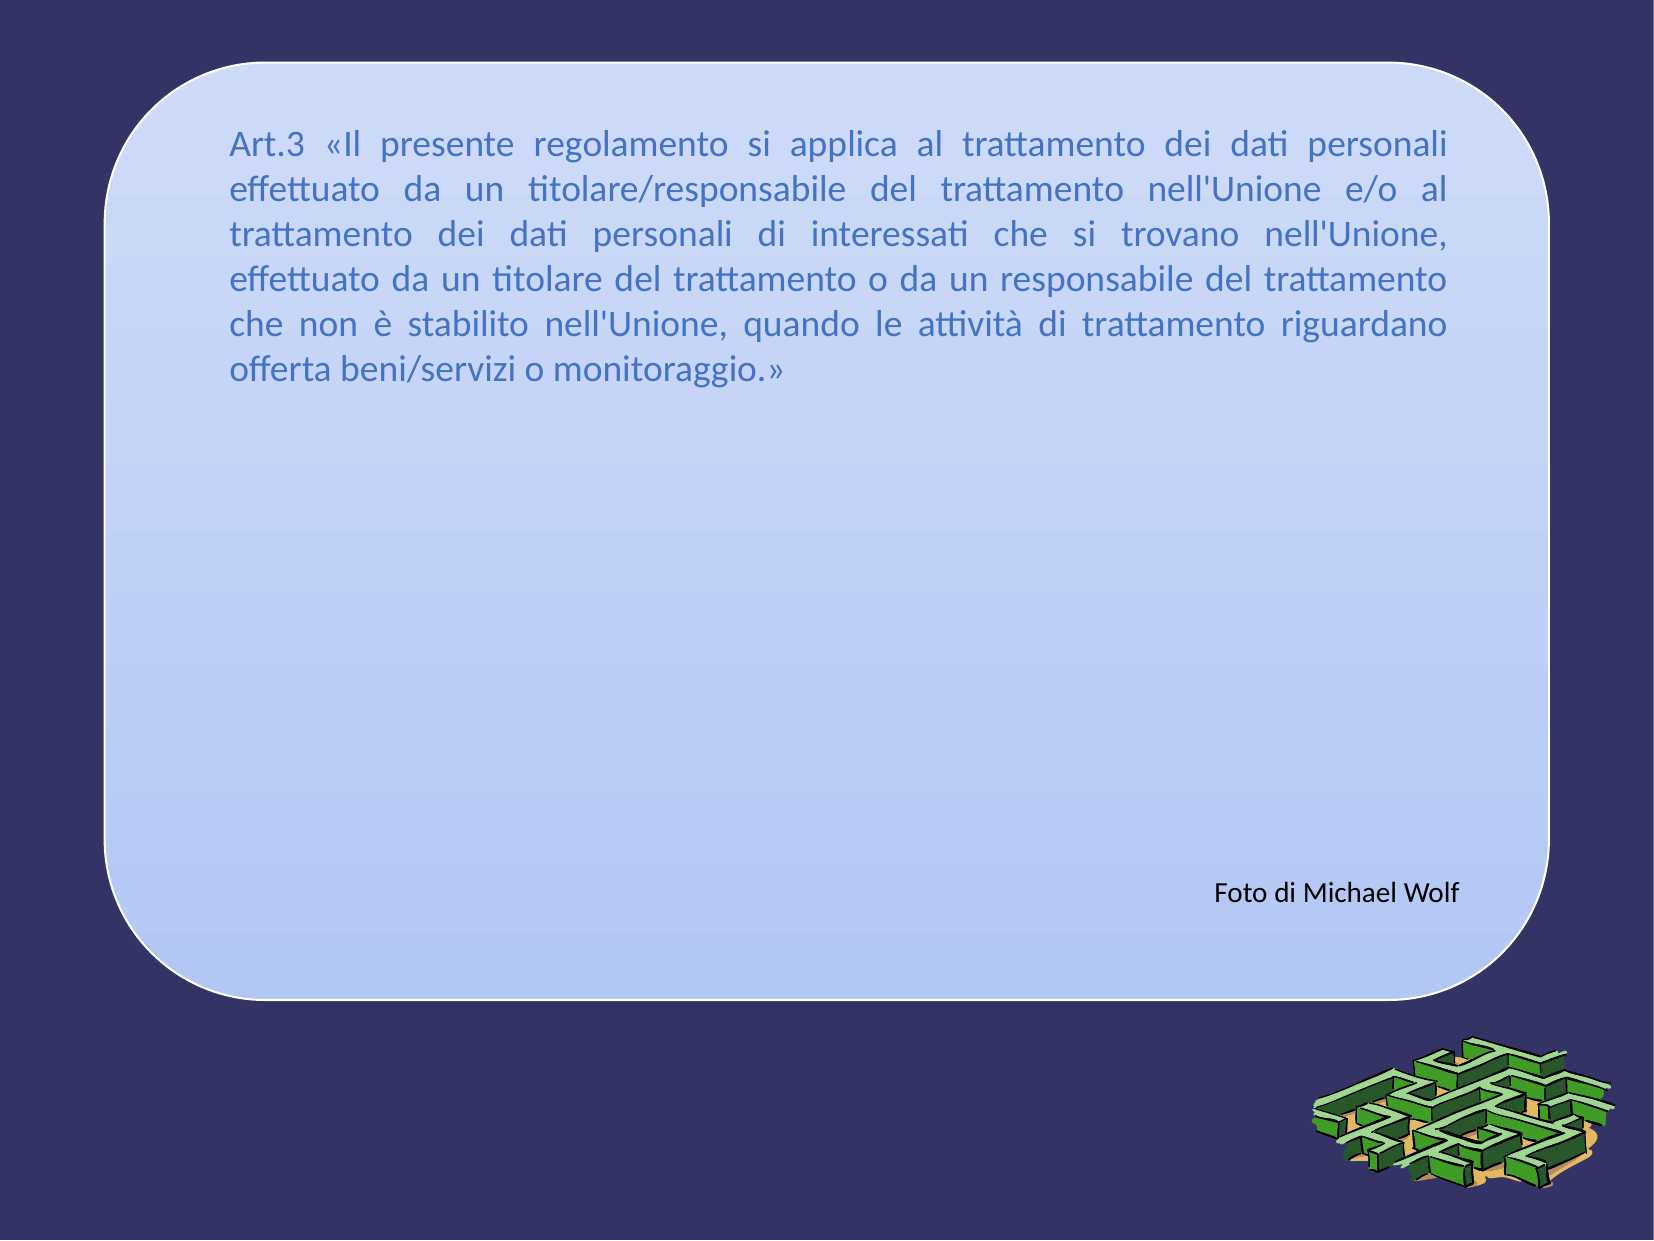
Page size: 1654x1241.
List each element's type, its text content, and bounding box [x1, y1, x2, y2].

text_box Foto di Michael Wolf [1199, 865, 1510, 916]
text_box [103, 61, 1550, 1002]
text_box Art.3 «Il presente regolamento si applica al trattamento dei dati personali effettuato da un titolare/responsabile del trattamento nell'Unione e/o al trattamento dei dati personali di interessati che si trovano nell'Unione, effettuato da un titolare del trattamento o da un responsabile del trattamento che non è stabilito nell'Unione, quando le attività di trattamento riguardano offerta beni/servizi o monitoraggio.» [214, 111, 1464, 442]
